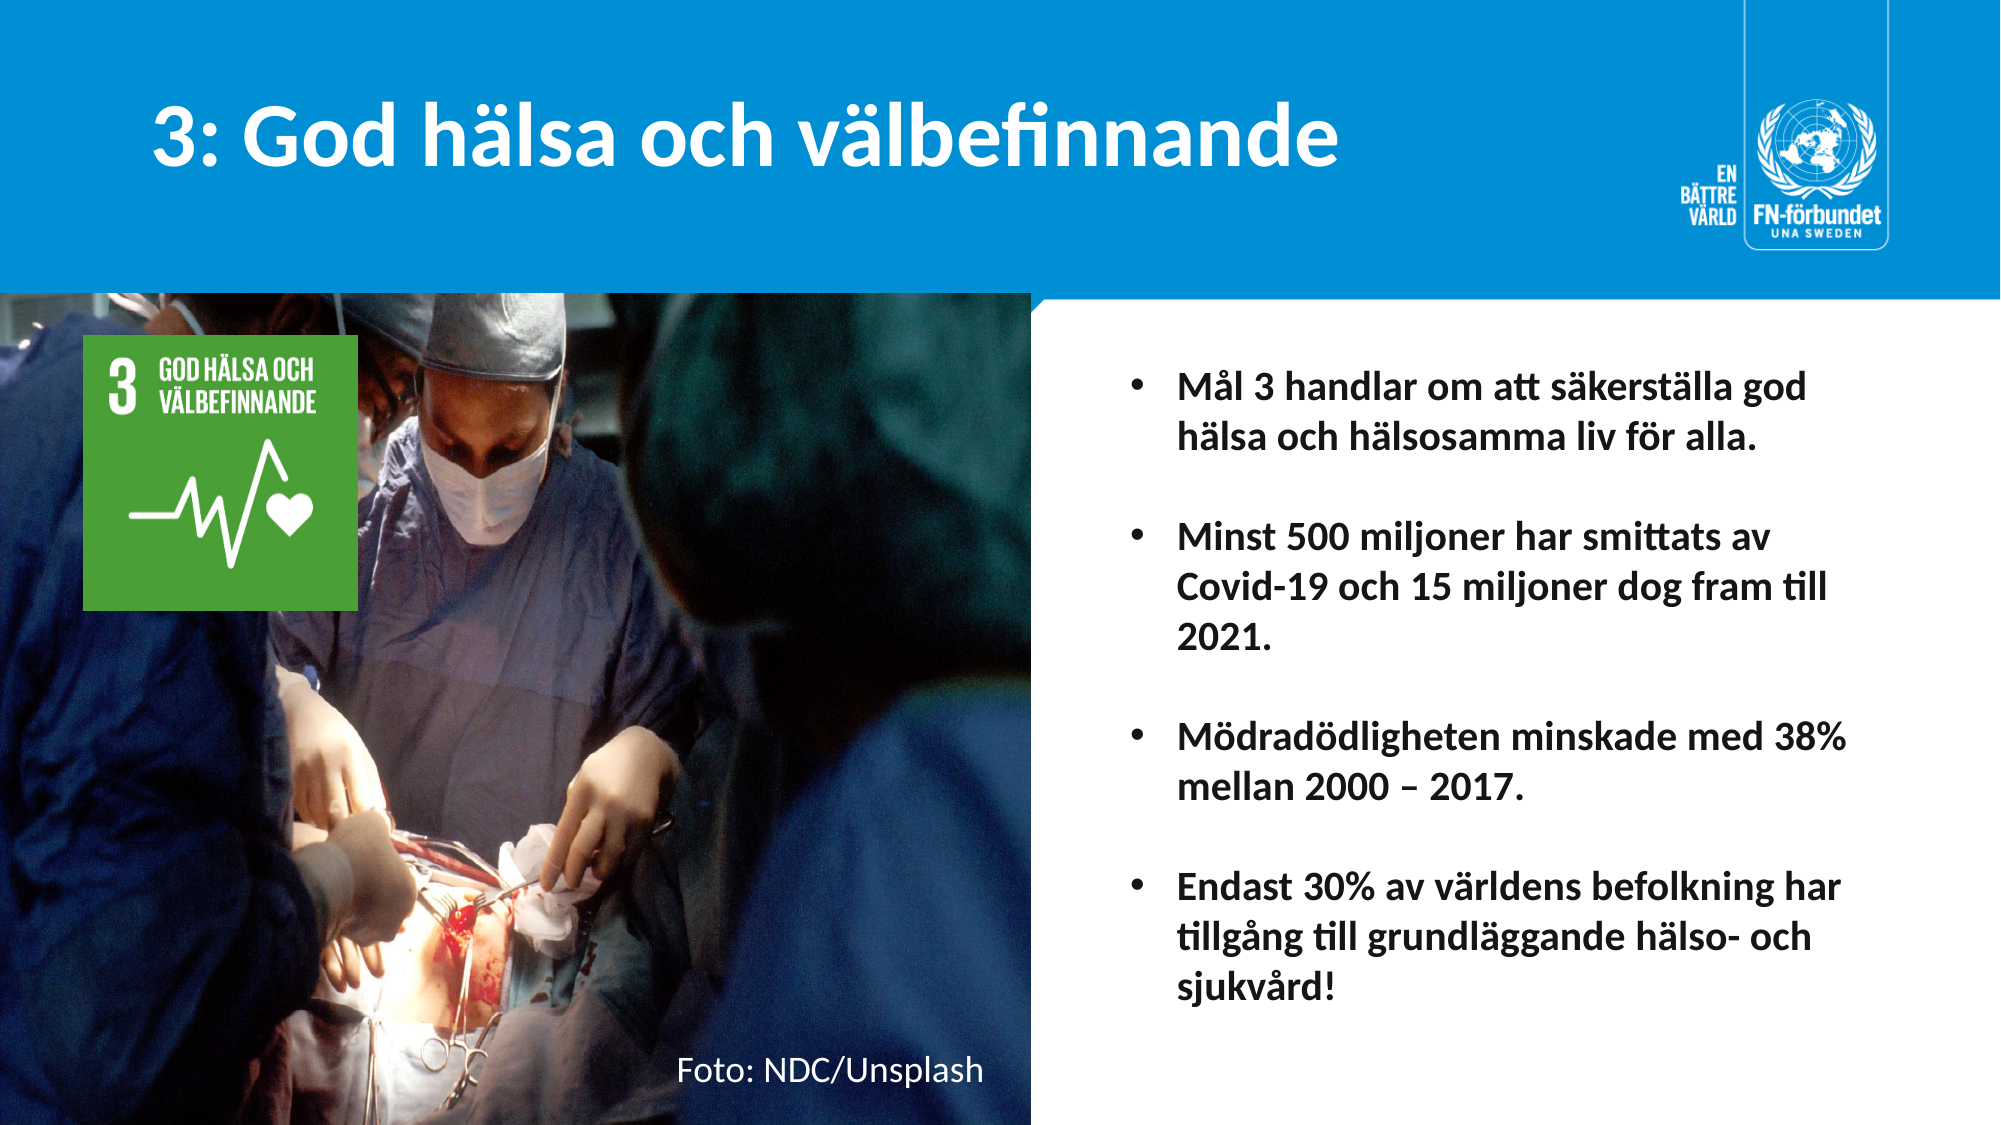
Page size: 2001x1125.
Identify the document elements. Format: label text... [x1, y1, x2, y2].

picture [1815, 229, 1823, 237]
text_box Mål 3 handlar om att säkerställa god hälsa och hälsosamma liv för alla. Minst 500 miljoner har smittats av Covid-19 och 15 miljoner dog fram till 2021. Mödradödligheten minskade med 38% mellan 2000 – 2017. Endast 30% av världens befolkning har tillgång till grundläggande hälso- och sjukvård! [1115, 351, 1874, 1062]
picture [1729, 186, 1736, 204]
picture [1690, 208, 1698, 225]
picture [1827, 229, 1832, 237]
picture [1779, 109, 1846, 173]
picture [1718, 165, 1736, 182]
picture [1792, 229, 1798, 237]
picture [1855, 229, 1861, 237]
picture [1758, 105, 1876, 199]
title 3: God hälsa och välbefinnande [135, 0, 1675, 275]
picture [1836, 229, 1842, 237]
picture [1710, 208, 1736, 225]
picture [1699, 186, 1726, 225]
picture [1772, 229, 1778, 237]
picture [1806, 229, 1811, 237]
picture [0, 294, 2001, 1125]
picture [1781, 204, 1881, 224]
picture [1783, 230, 1789, 237]
picture [1845, 229, 1851, 237]
picture [1755, 205, 1778, 224]
picture [1682, 183, 1699, 204]
